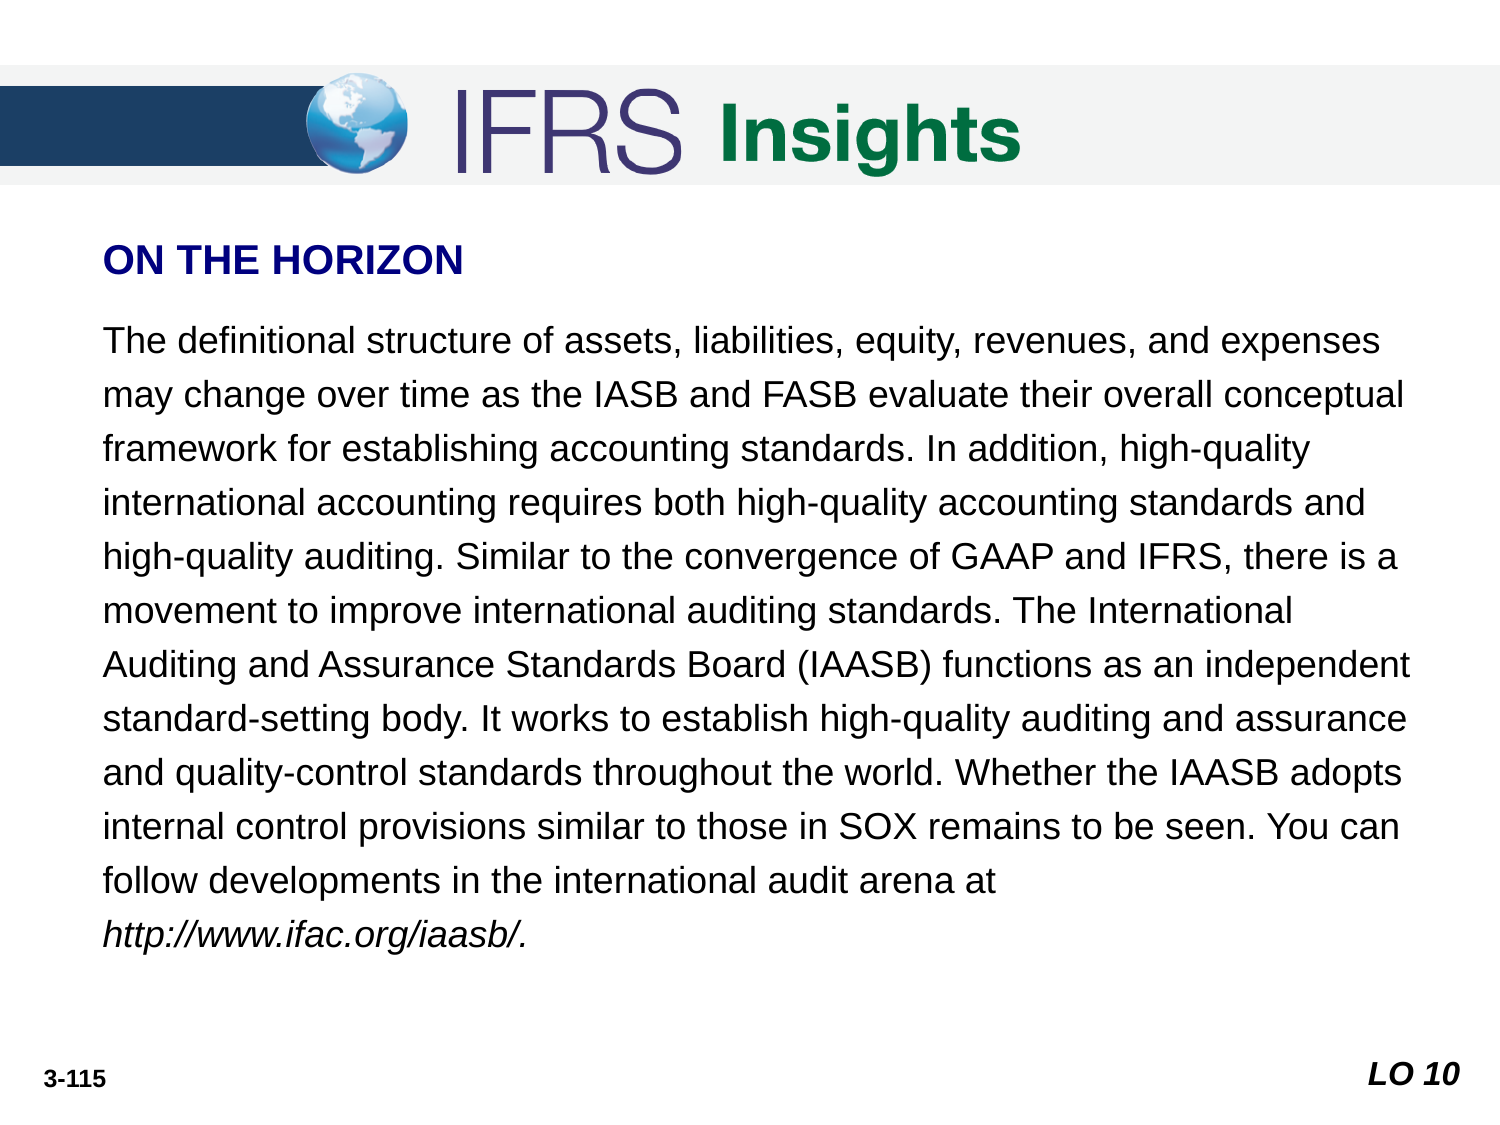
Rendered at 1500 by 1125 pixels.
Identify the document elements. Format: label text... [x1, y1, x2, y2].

text_box ON THE HORIZON [87, 224, 788, 290]
picture [0, 64, 1500, 186]
text_box The definitional structure of assets, liabilities, equity, revenues, and expenses may change over time as the IASB and FASB evaluate their overall conceptual framework for establishing accounting standards. In addition, high-quality international accounting requires both high-quality accounting standards and high-quality auditing. Similar to the convergence of GAAP and IFRS, there is a movement to improve international auditing standards. The International Auditing and Assurance Standards Board (IAASB) functions as an independent standard-setting body. It works to establish high-quality auditing and assurance and quality-control standards throughout the world. Whether the IAASB adopts internal control provisions similar to those in SOX remains to be seen. You can follow developments in the international audit arena at http://www.ifac.org/iaasb/. [87, 299, 1438, 963]
text_box LO 10 [1350, 1044, 1475, 1100]
